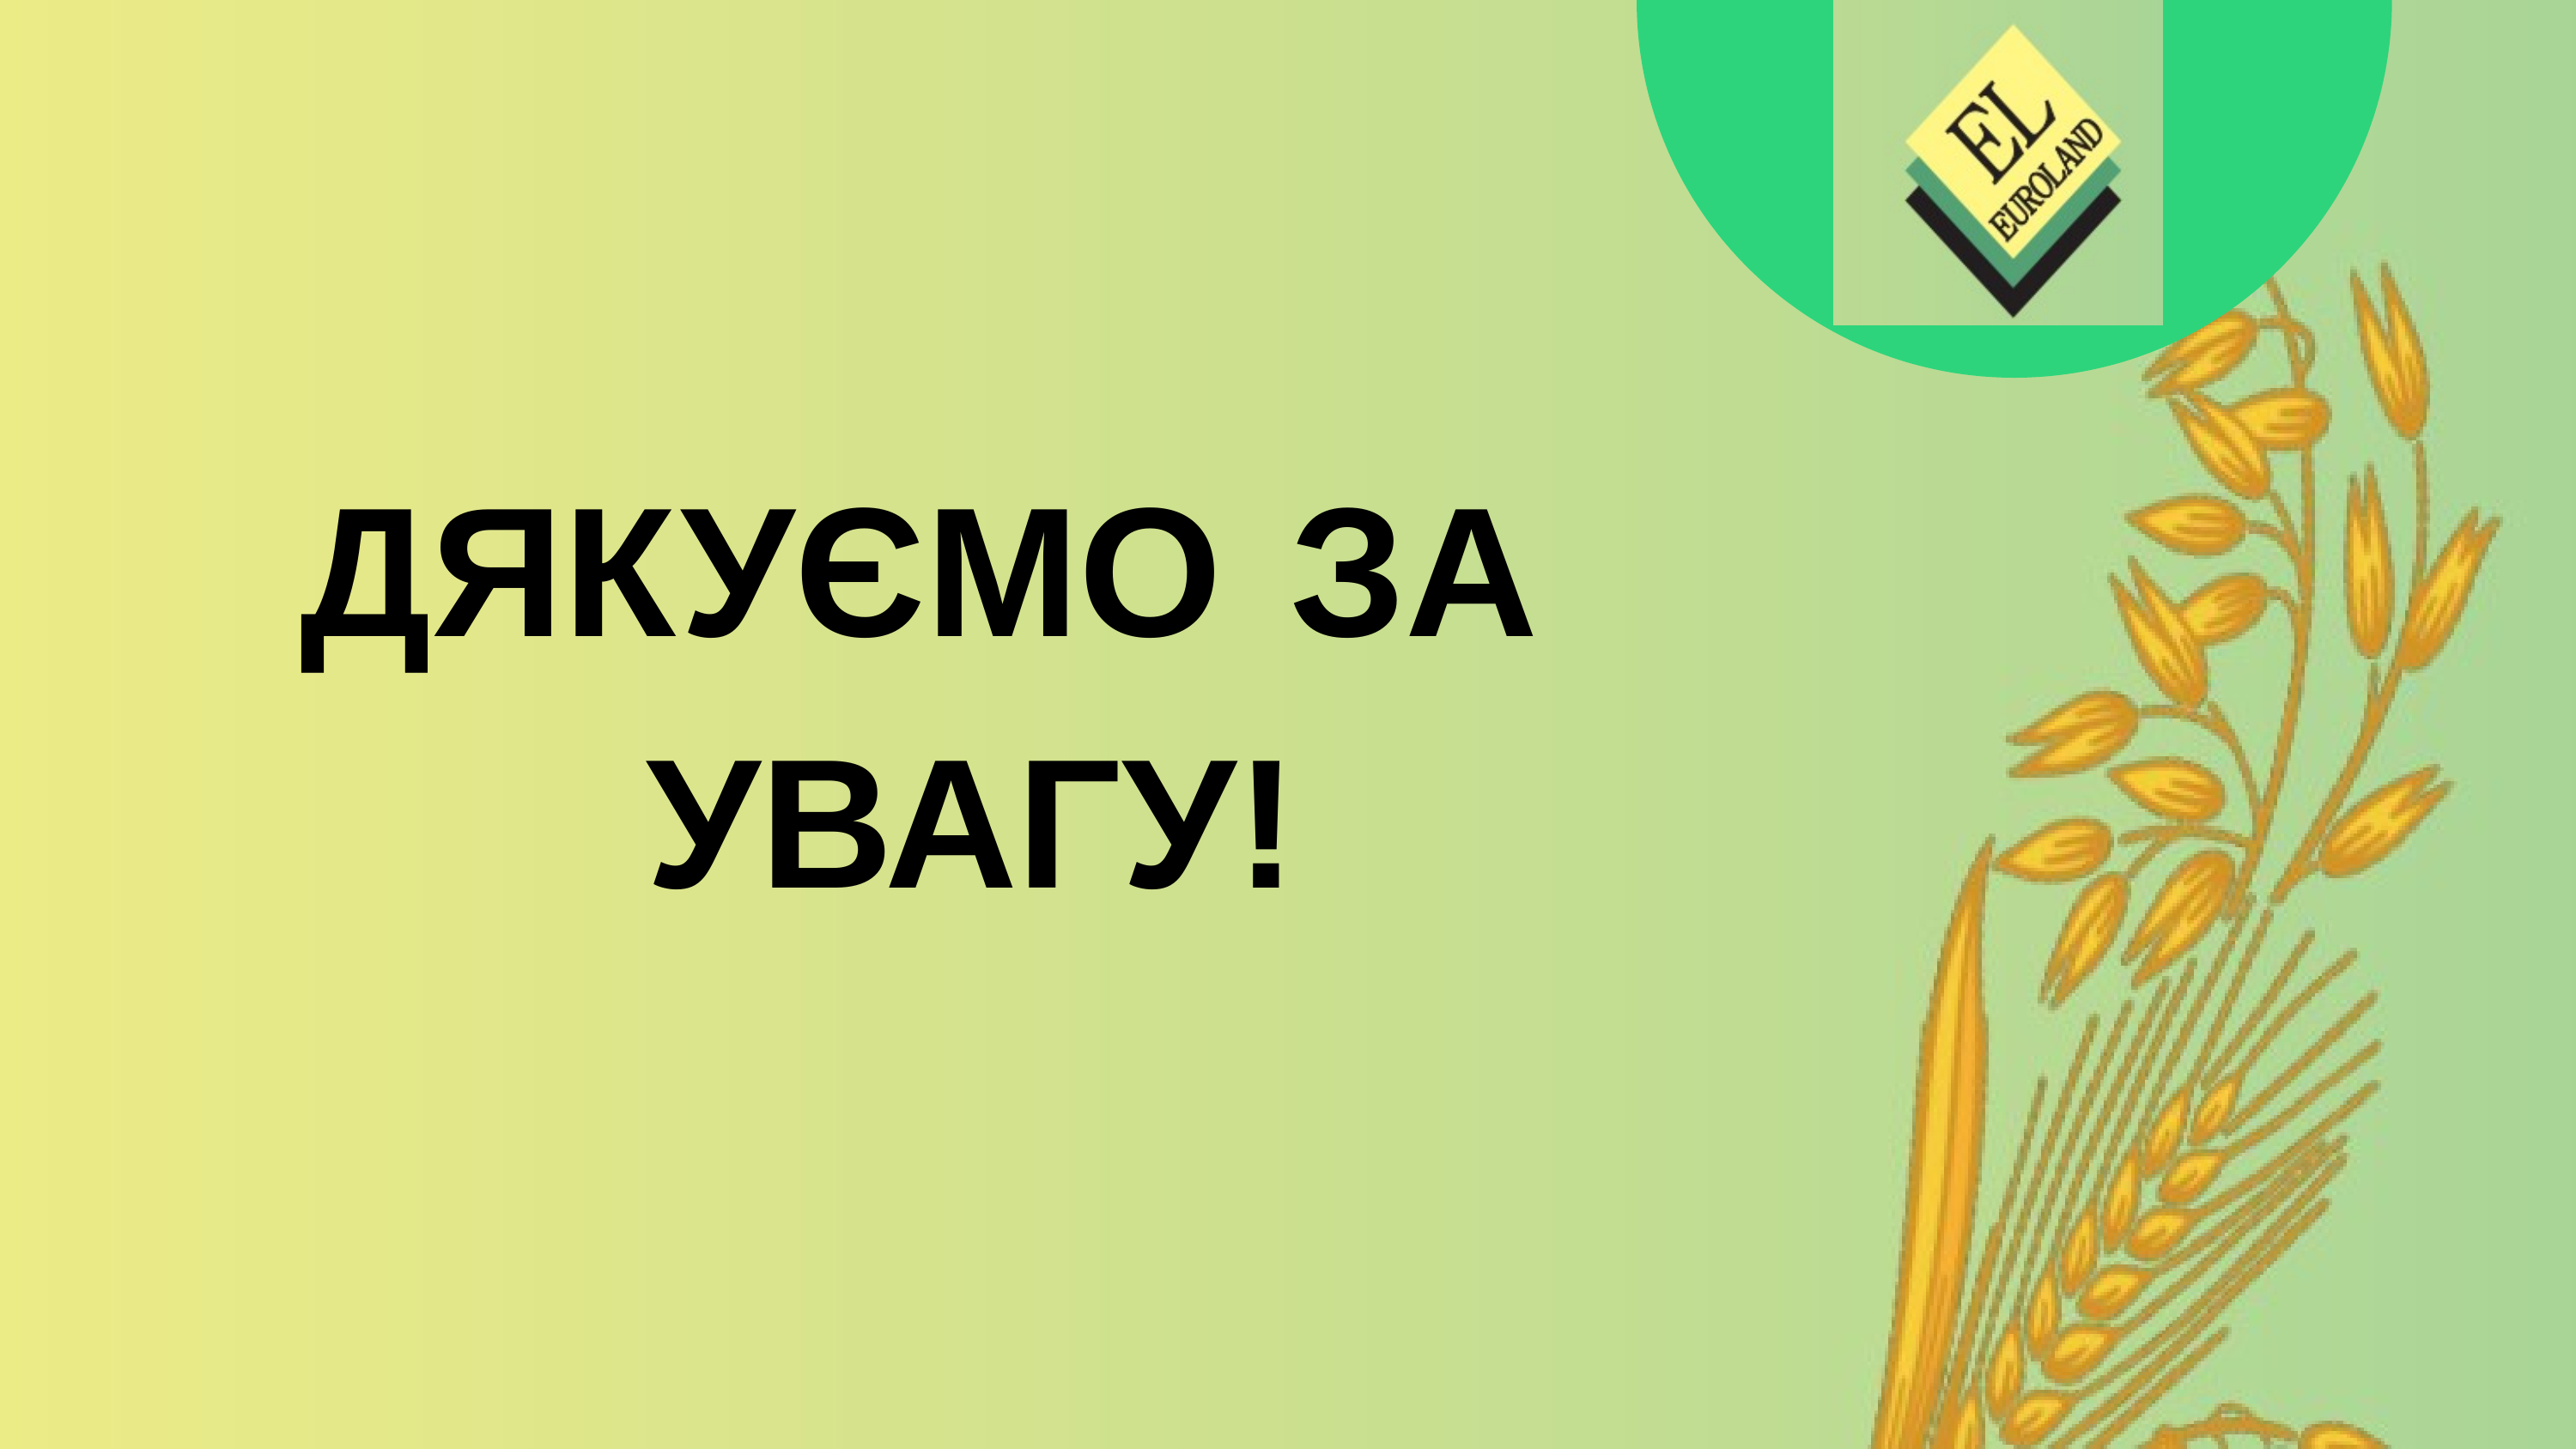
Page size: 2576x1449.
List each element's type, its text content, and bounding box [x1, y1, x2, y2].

picture [1833, 0, 2163, 325]
title ДЯКУЄМО ЗА УВАГУ! [298, 407, 1669, 925]
picture [0, 0, 2576, 1449]
